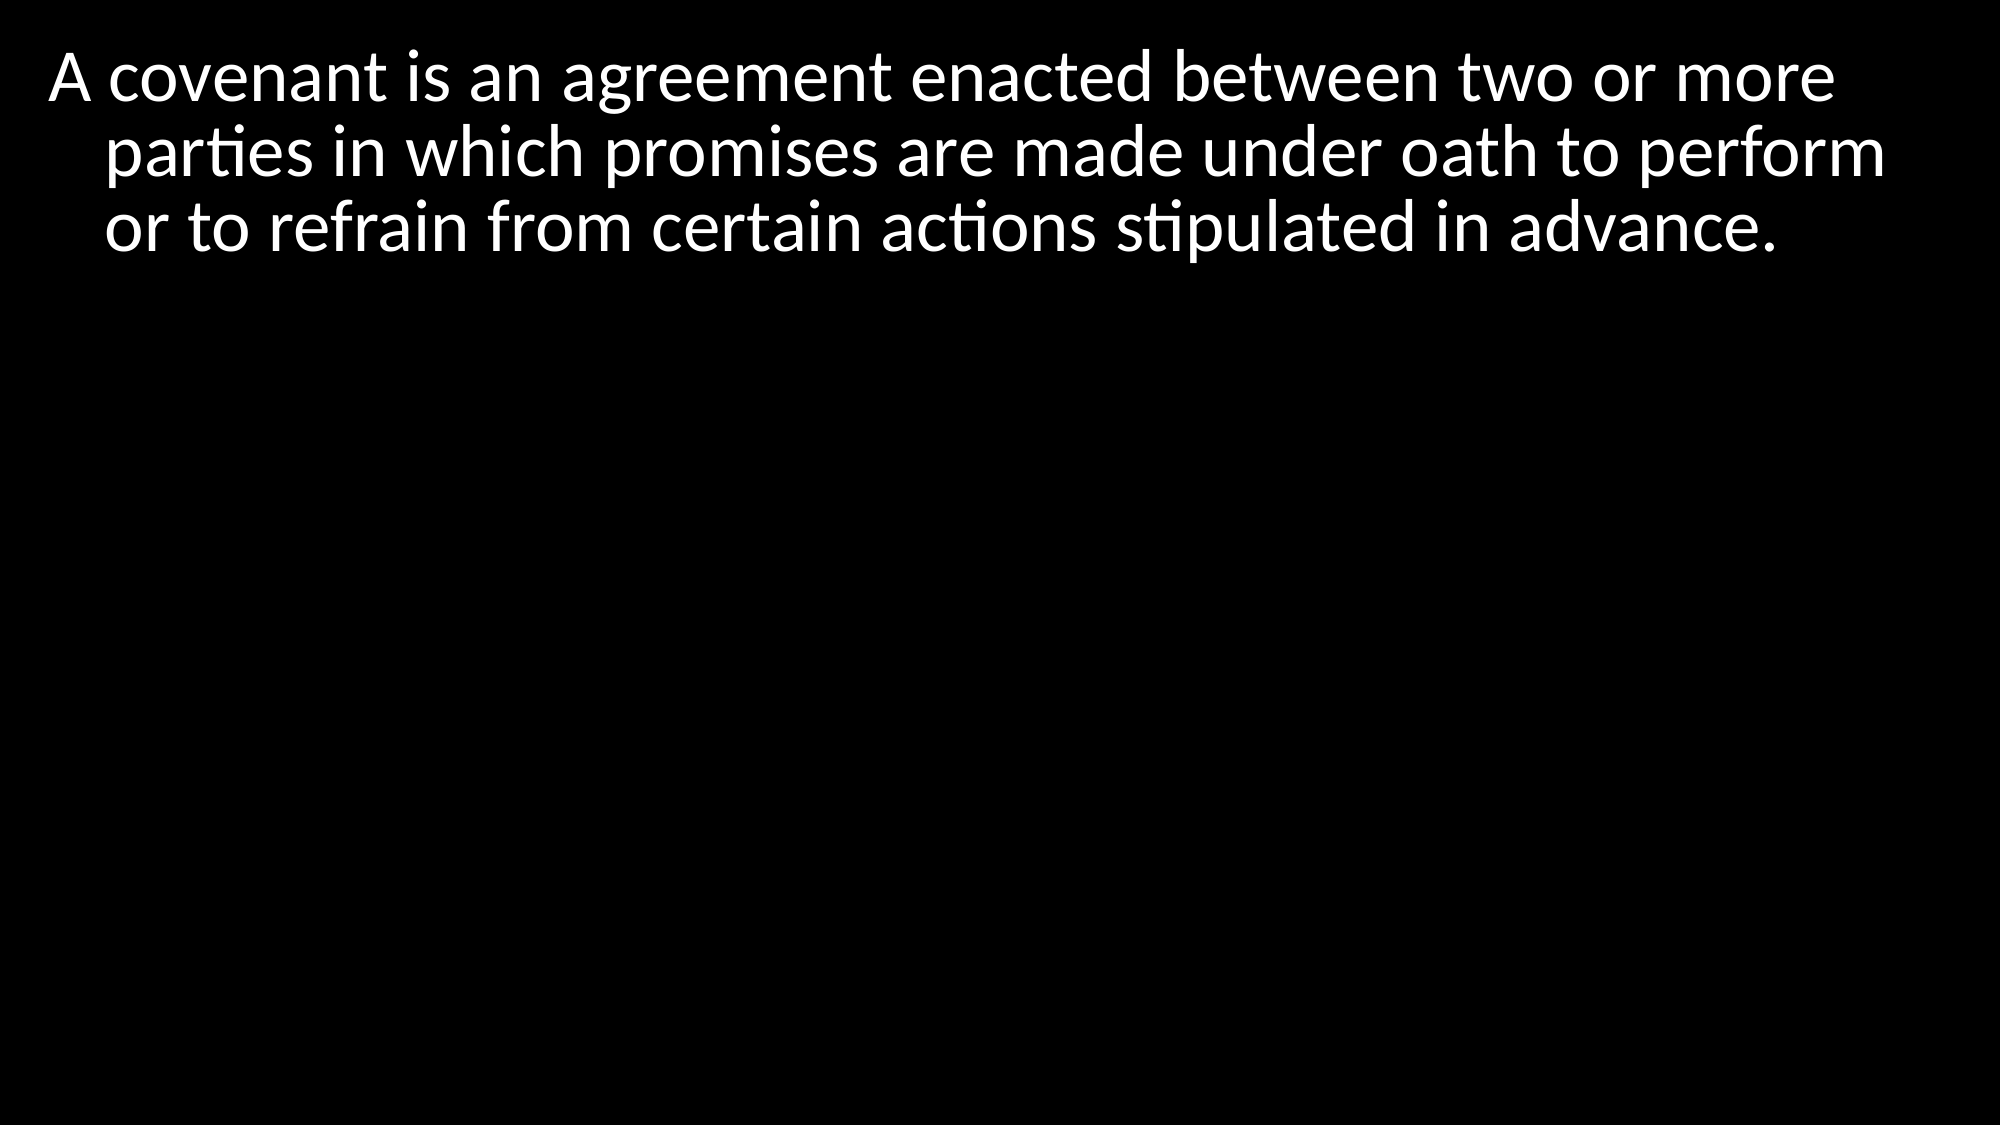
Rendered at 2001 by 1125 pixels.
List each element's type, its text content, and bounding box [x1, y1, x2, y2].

list A covenant is an agreement enacted between two or more parties in which promises are made under oath to perform or to refrain from certain actions stipulated in advance. [33, 37, 1967, 1063]
